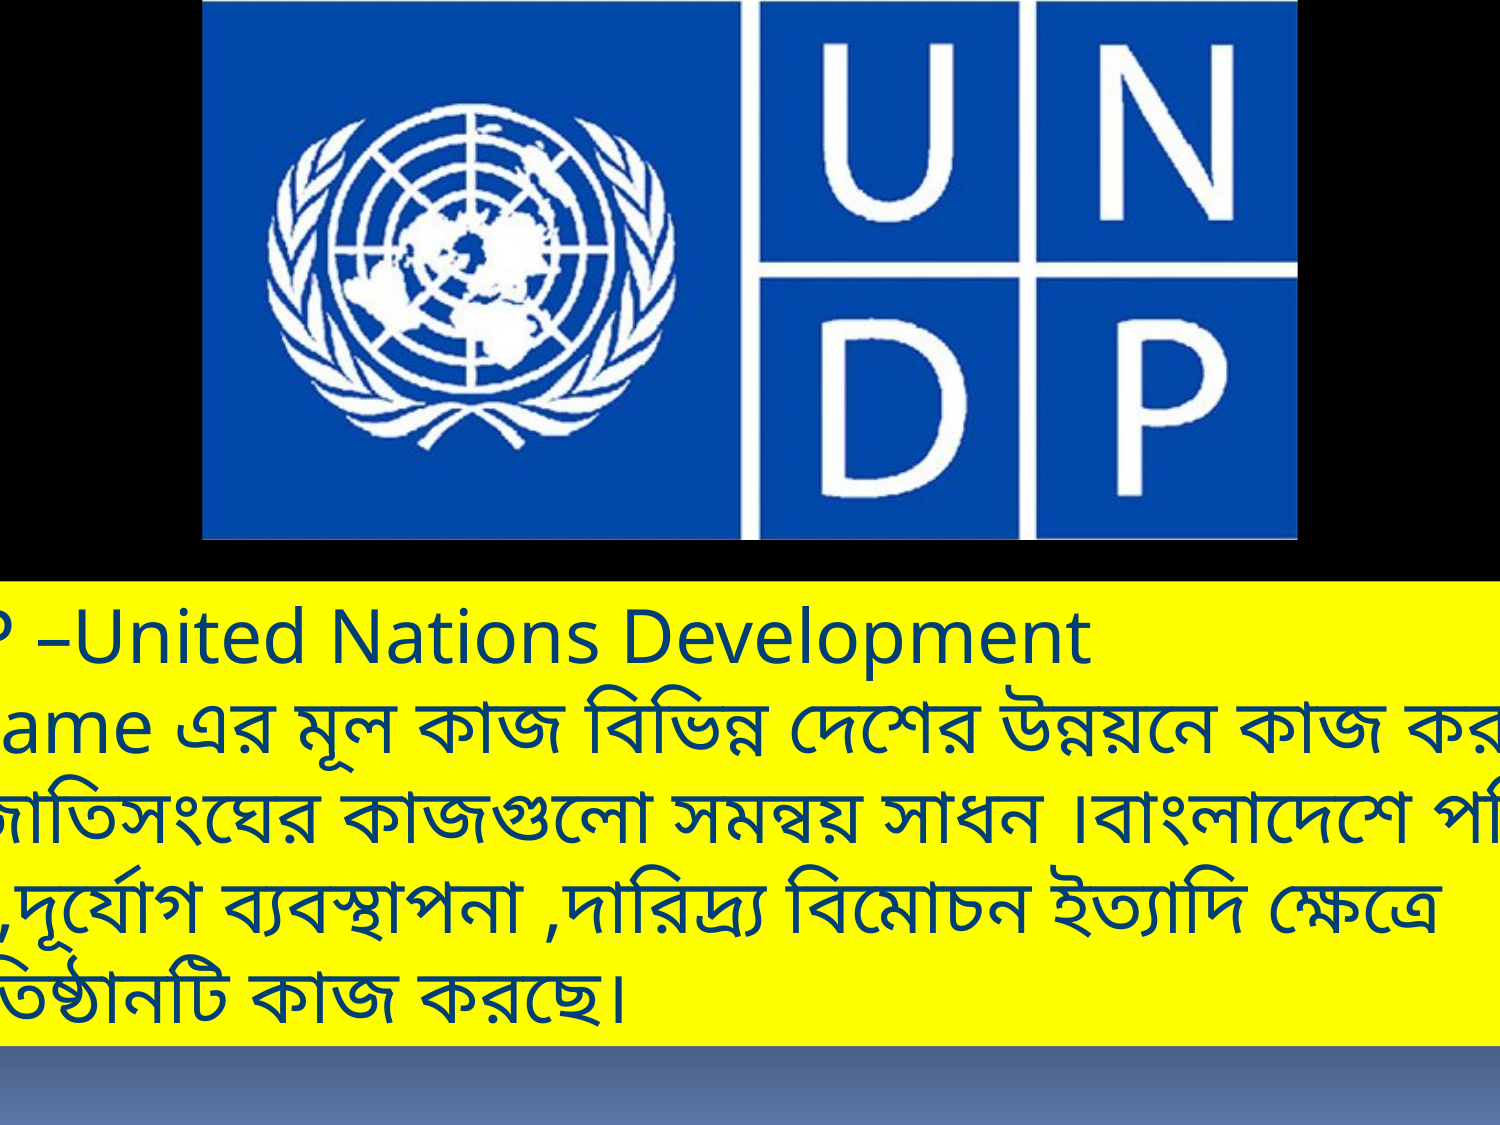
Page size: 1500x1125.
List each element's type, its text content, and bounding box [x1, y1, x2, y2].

picture [201, 0, 1299, 541]
text_box UNDP –United Nations Development Programe এর মূল কাজ বিভিন্ন দেশের উন্নয়নে কাজ করা এবং জাতিসংঘের কাজগুলো সমন্বয় সাধন ।বাংলাদেশে পরিবেশ উন্নয়ন,দূর্যোগ ব্যবস্থাপনা ,দারিদ্র্য বিমোচন ইত্যাদি ক্ষেত্রে এই প্রতিষ্ঠানটি কাজ করছে। [0, 581, 1500, 1047]
